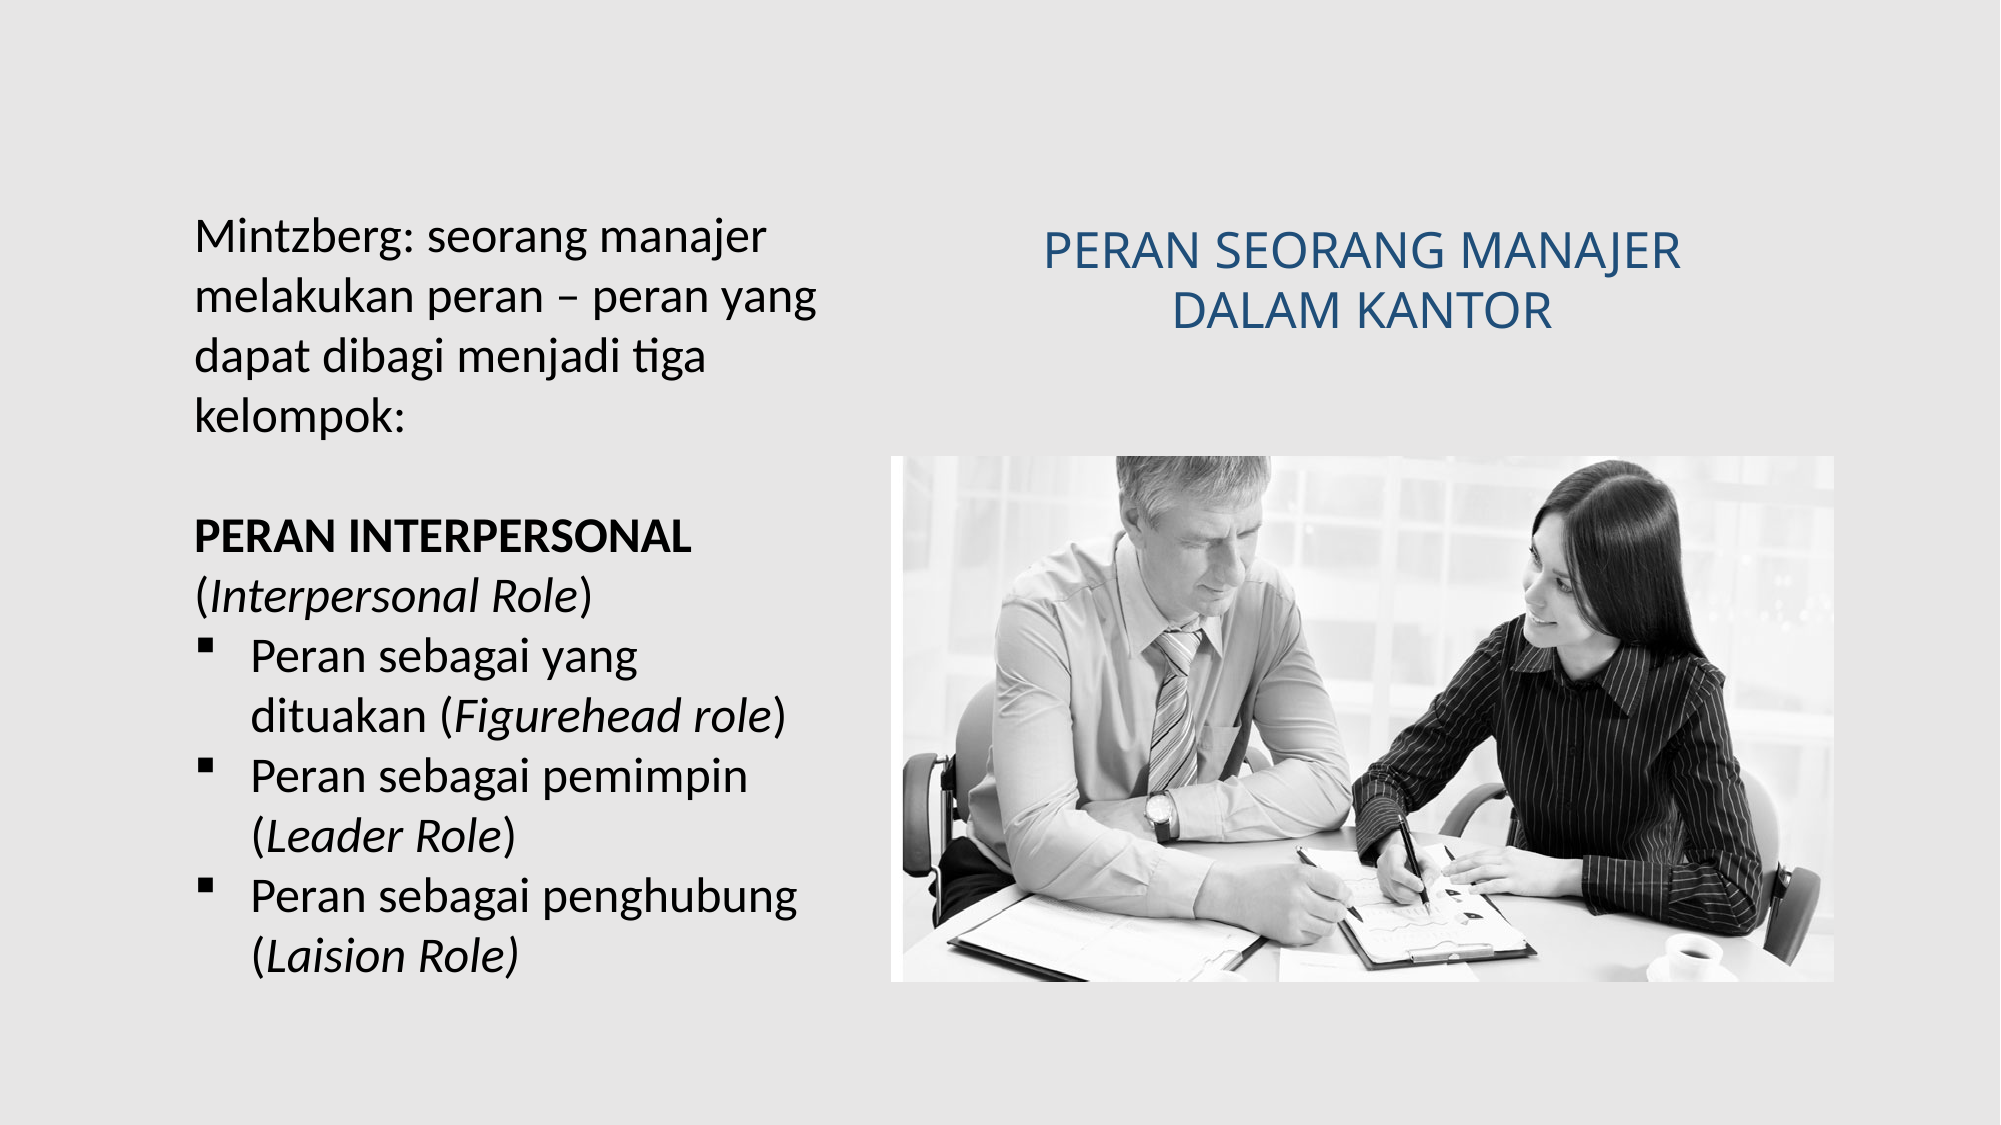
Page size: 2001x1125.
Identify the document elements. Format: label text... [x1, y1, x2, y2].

picture [891, 456, 1834, 982]
text_box Mintzberg: seorang manajer melakukan peran – peran yang dapat dibagi menjadi tiga kelompok: PERAN INTERPERSONAL (Interpersonal Role) Peran sebagai yang dituakan (Figurehead role) Peran sebagai pemimpin (Leader Role) Peran sebagai penghubung (Laision Role) [179, 134, 841, 878]
text_box PERAN SEORANG MANAJER DALAM KANTOR [989, 211, 1735, 346]
